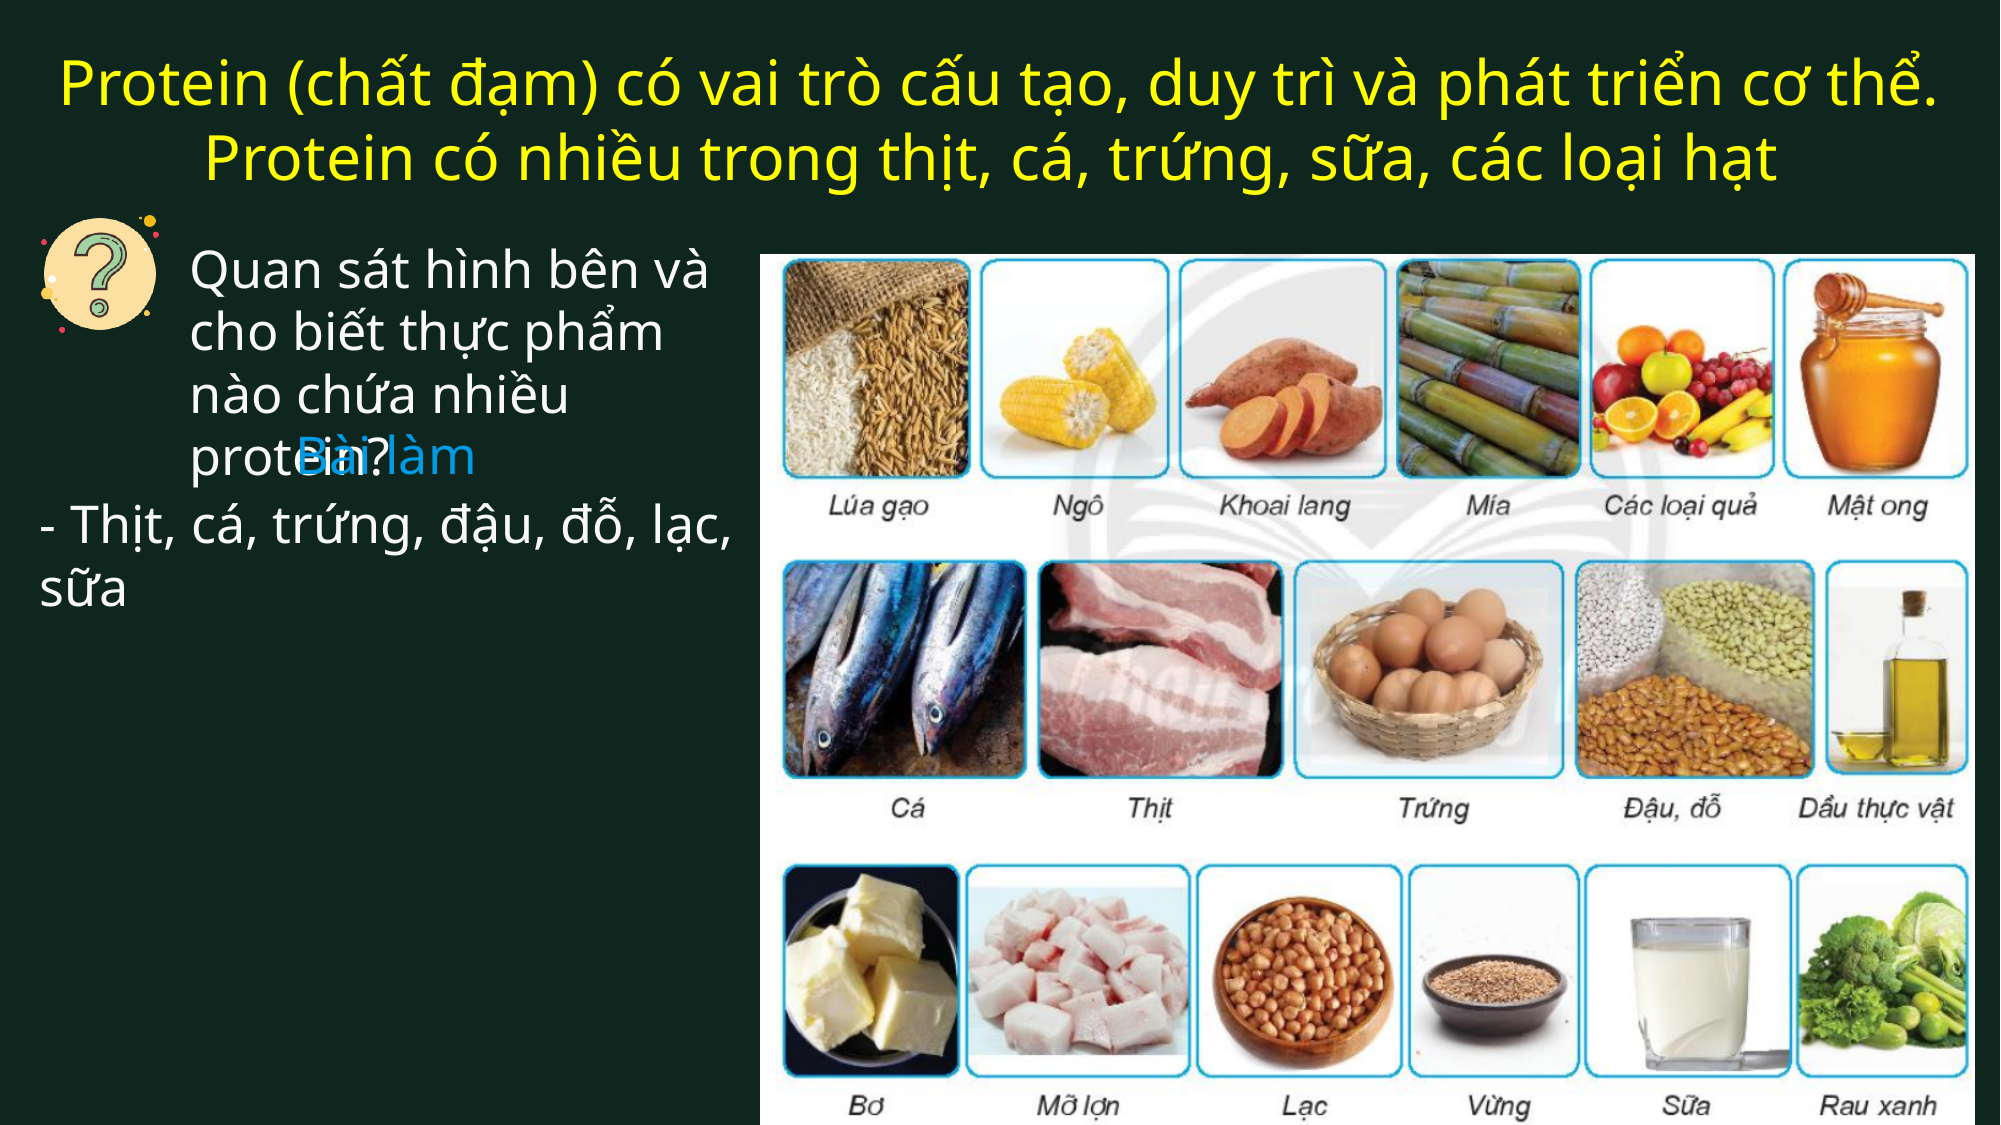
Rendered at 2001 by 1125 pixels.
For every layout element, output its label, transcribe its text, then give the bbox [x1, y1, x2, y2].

picture [760, 254, 1976, 1125]
title Protein (chất đạm) có vai trò cấu tạo, duy trì và phát triển cơ thể. Protein có nhiều trong thịt, cá, trứng, sữa, các loại hạt [24, 22, 1975, 129]
text_box Quan sát hình bên và cho biết thực phẩm nào chứa nhiều protein? [179, 221, 761, 327]
text_box - Thịt, cá, trứng, đậu, đỗ, lạc, sữa [24, 476, 755, 583]
picture [24, 198, 176, 349]
text_box Bài làm [237, 421, 549, 476]
